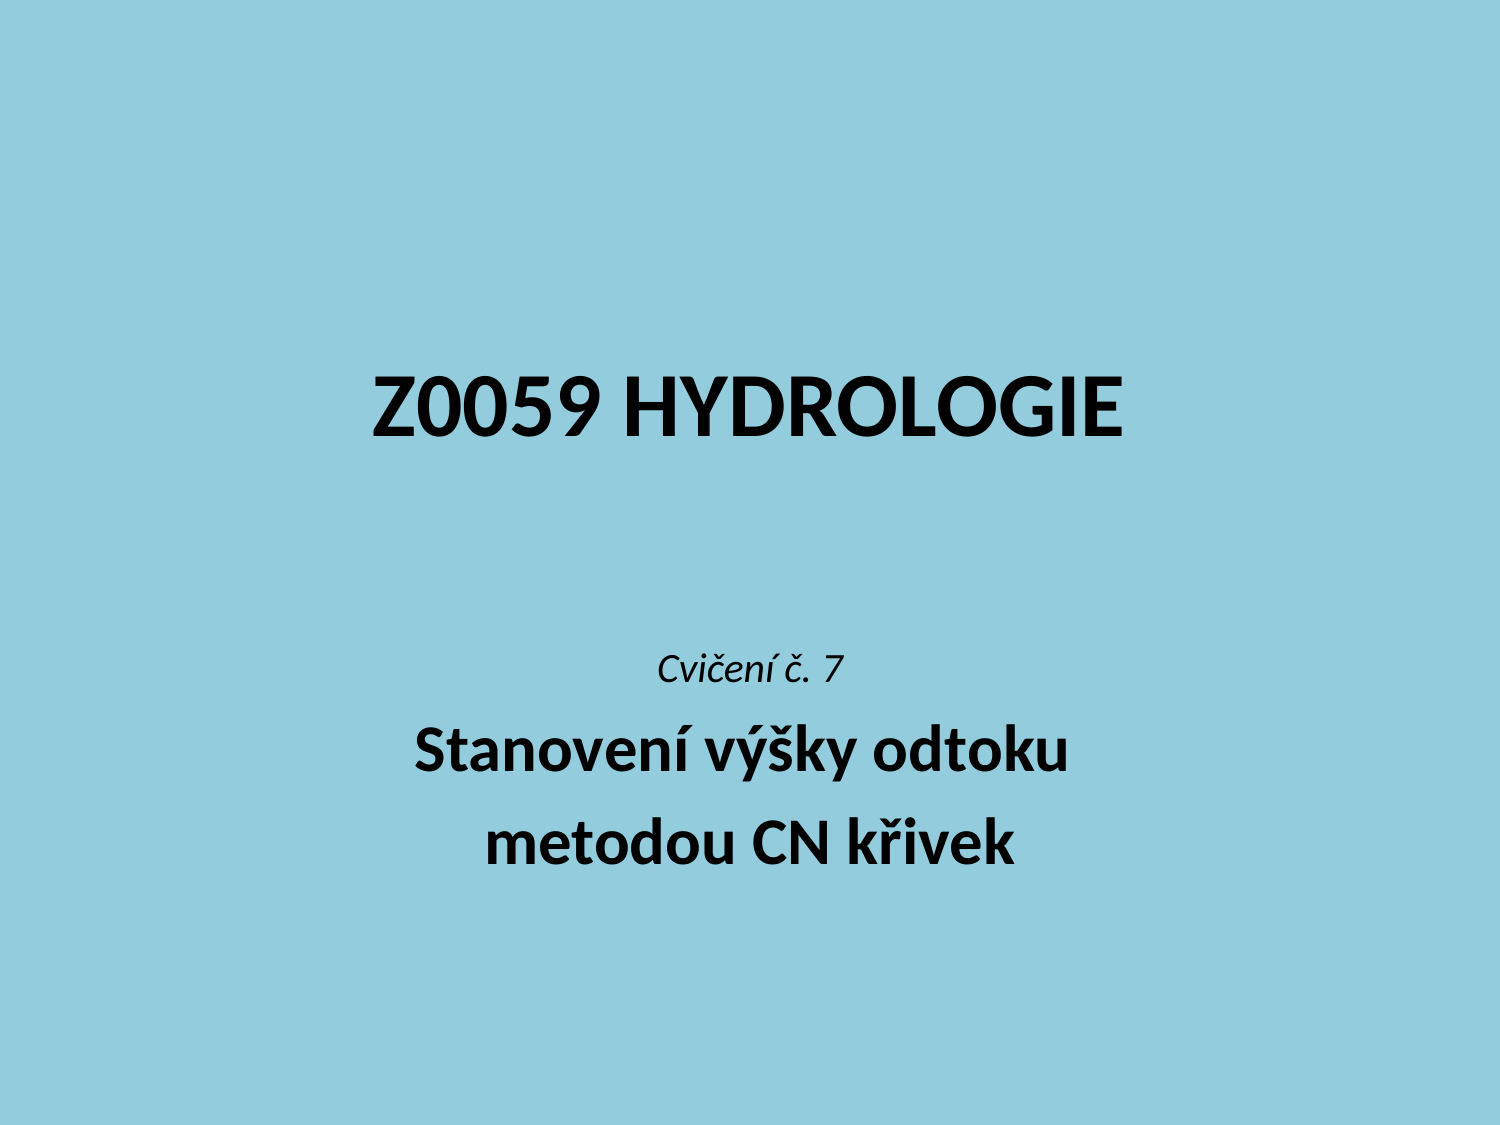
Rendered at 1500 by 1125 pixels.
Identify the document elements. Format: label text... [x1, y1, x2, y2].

subtitle Cvičení č. 7 Stanovení výšky odtoku metodou CN křivek [171, 633, 1329, 921]
title Z0059 HYDROLOGIE [112, 278, 1388, 521]
